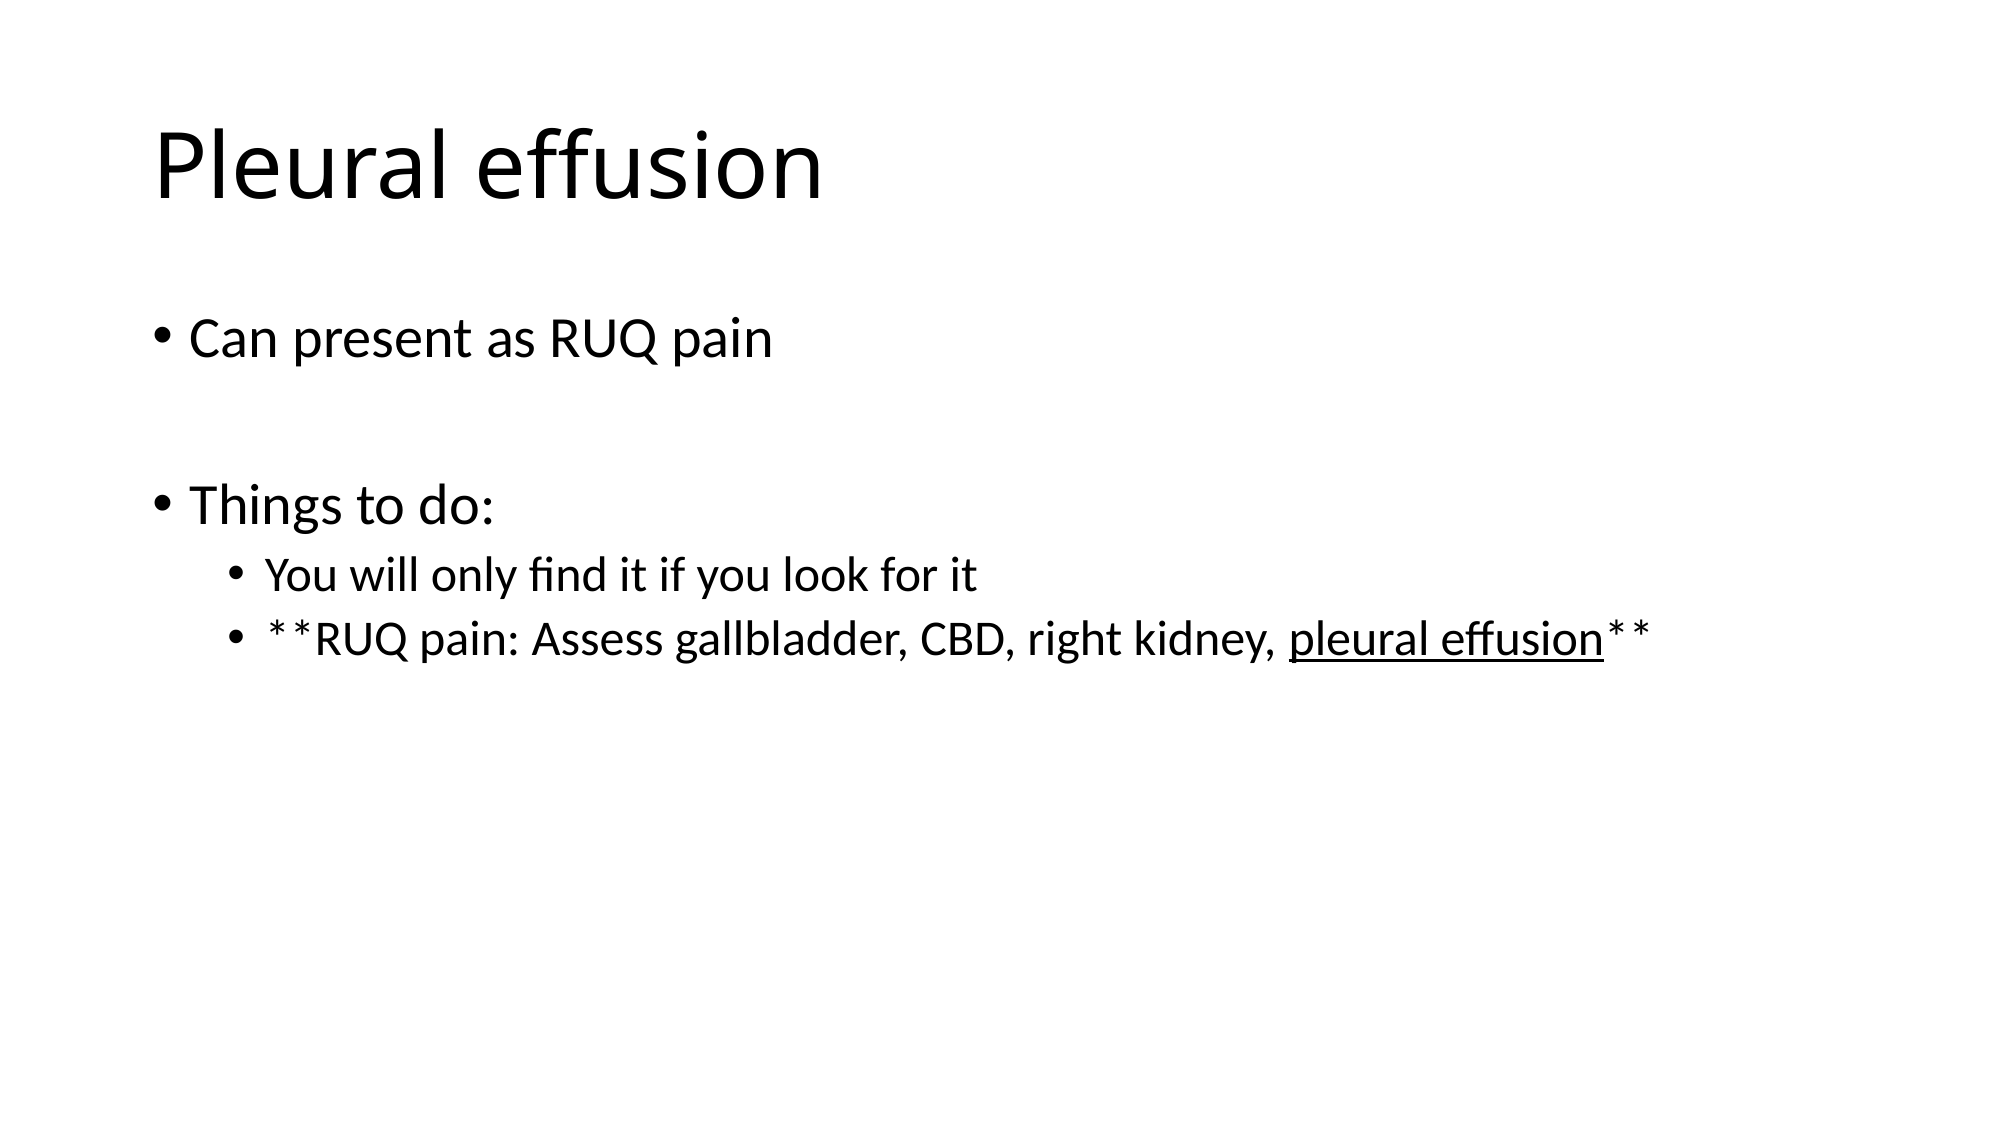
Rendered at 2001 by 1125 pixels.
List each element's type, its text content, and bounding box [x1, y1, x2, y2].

title Pleural effusion [137, 59, 1863, 278]
list Can present as RUQ pain Things to do: You will only find it if you look for it **RUQ pain: Assess gallbladder, CBD, right kidney, pleural effusion** [137, 299, 1863, 1014]
